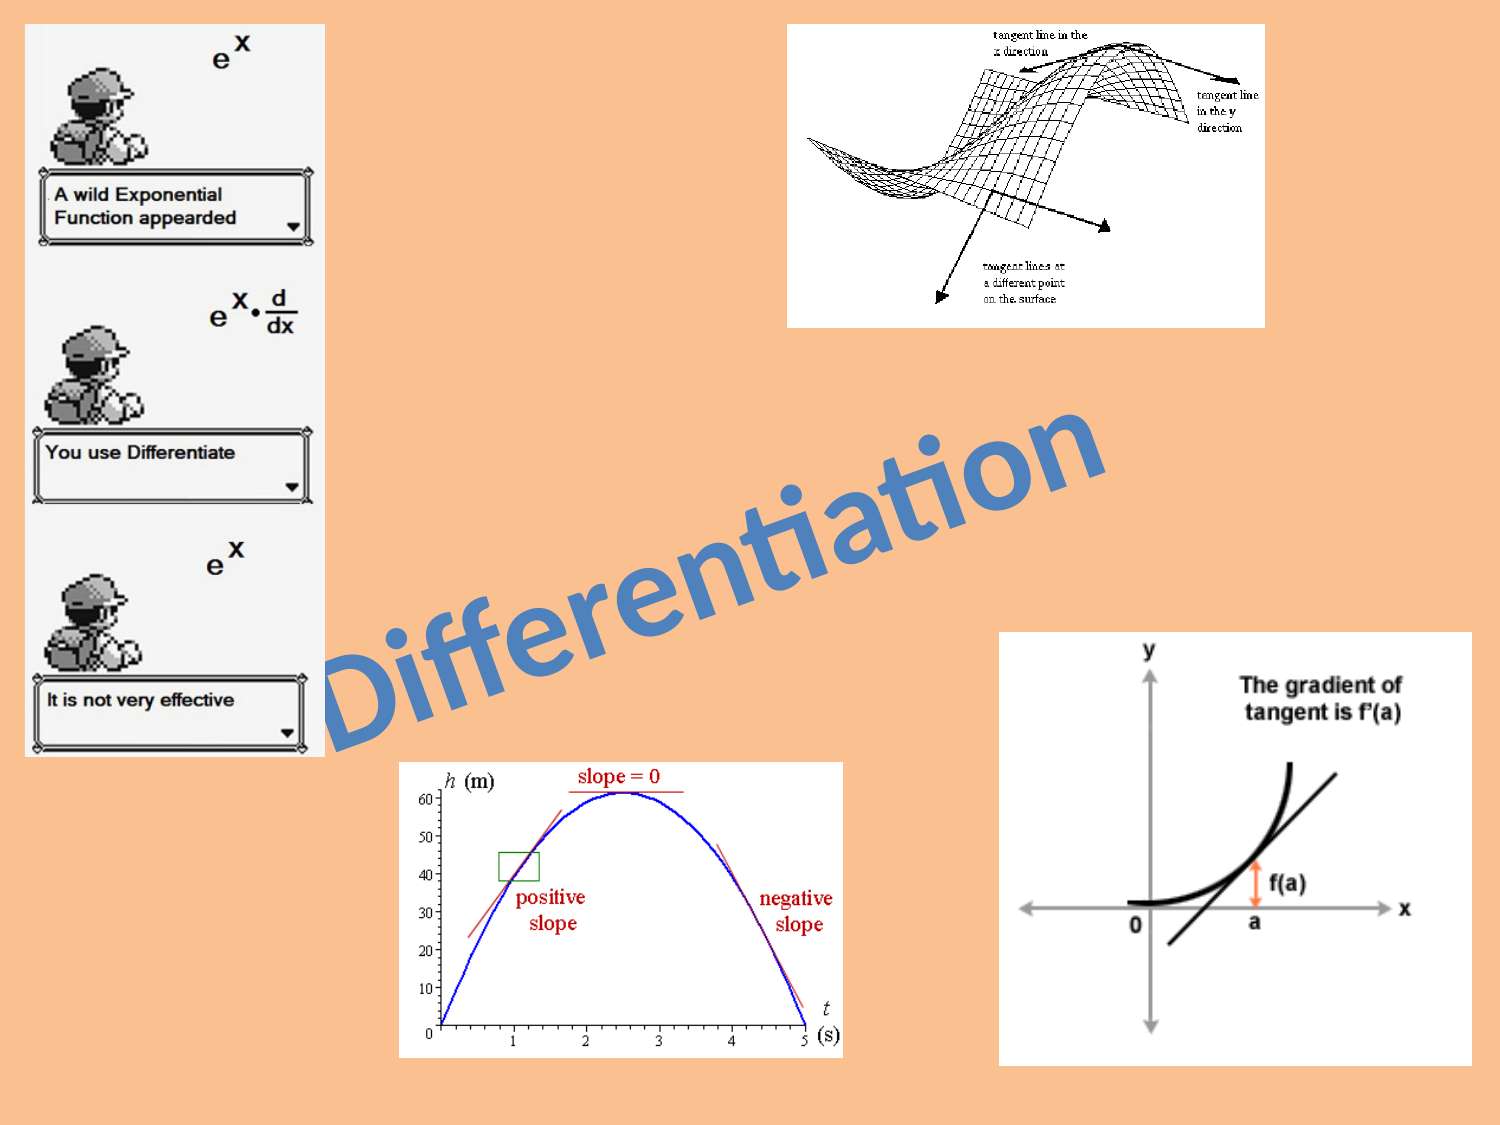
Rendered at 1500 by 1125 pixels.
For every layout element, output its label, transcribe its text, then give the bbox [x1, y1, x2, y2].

text_box Differentiation [329, 462, 1182, 643]
picture [787, 24, 1265, 329]
picture [399, 762, 844, 1059]
text_box [396, 655, 433, 721]
text_box [967, 442, 1026, 462]
text_box [388, 643, 405, 649]
text_box [585, 643, 605, 659]
picture [24, 24, 326, 757]
text_box [508, 643, 573, 676]
picture [999, 631, 1472, 1066]
text_box [331, 655, 395, 751]
text_box [885, 458, 895, 462]
text_box [422, 643, 504, 709]
text_box [1029, 415, 1101, 462]
text_box [919, 435, 939, 455]
